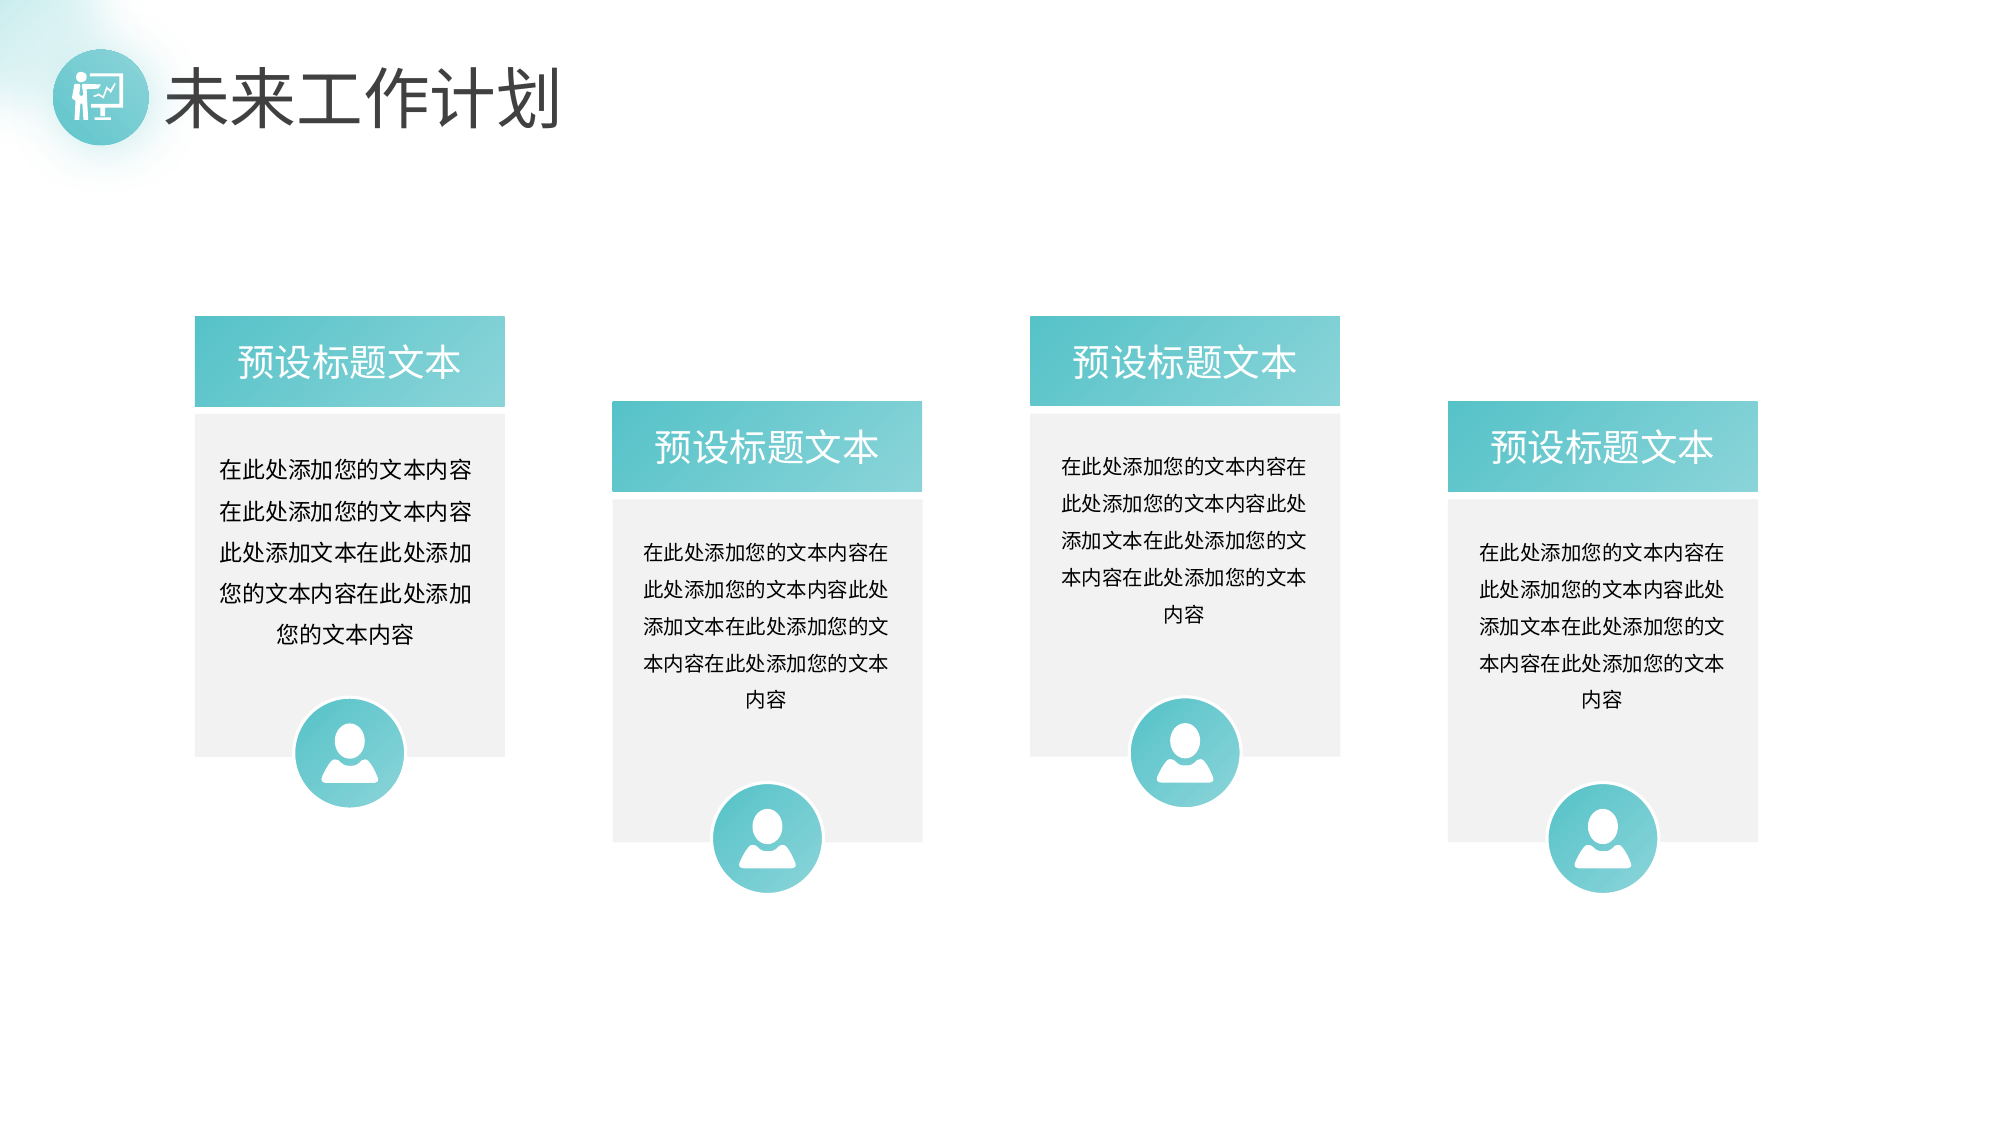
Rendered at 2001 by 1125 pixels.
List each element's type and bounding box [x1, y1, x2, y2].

text_box [194, 316, 1759, 895]
